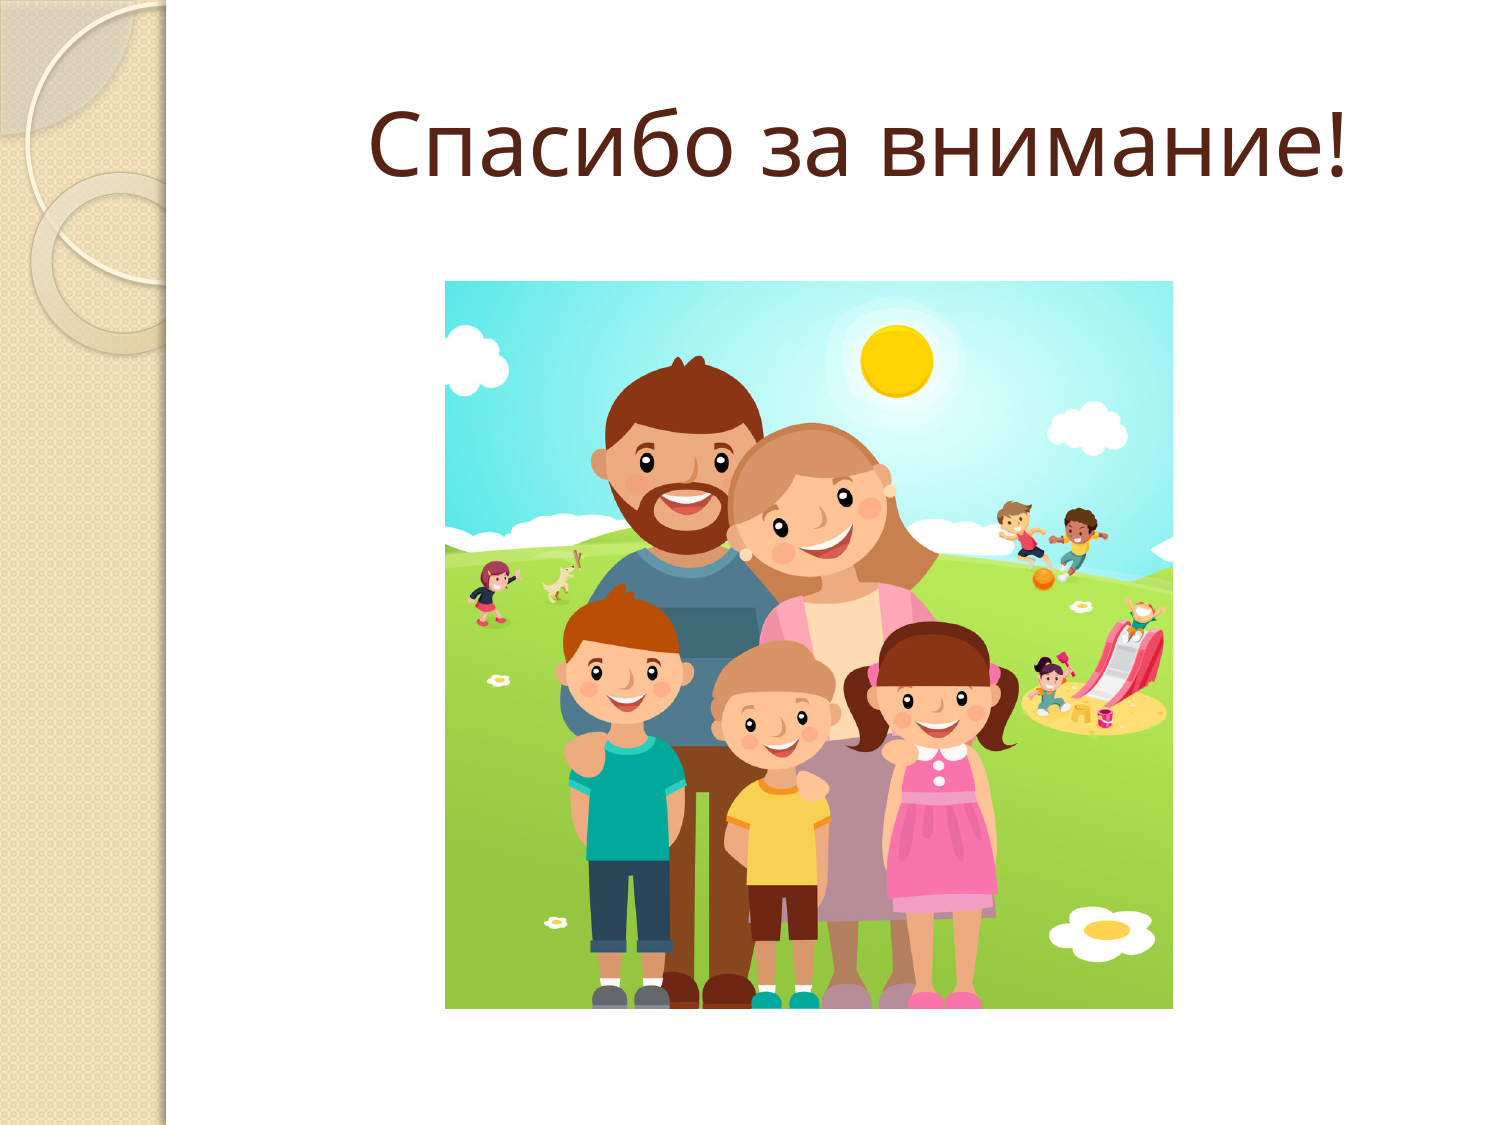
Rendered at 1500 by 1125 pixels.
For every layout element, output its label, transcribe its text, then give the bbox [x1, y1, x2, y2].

title Спасибо за внимание! [351, 46, 1500, 235]
picture [445, 280, 1174, 1010]
